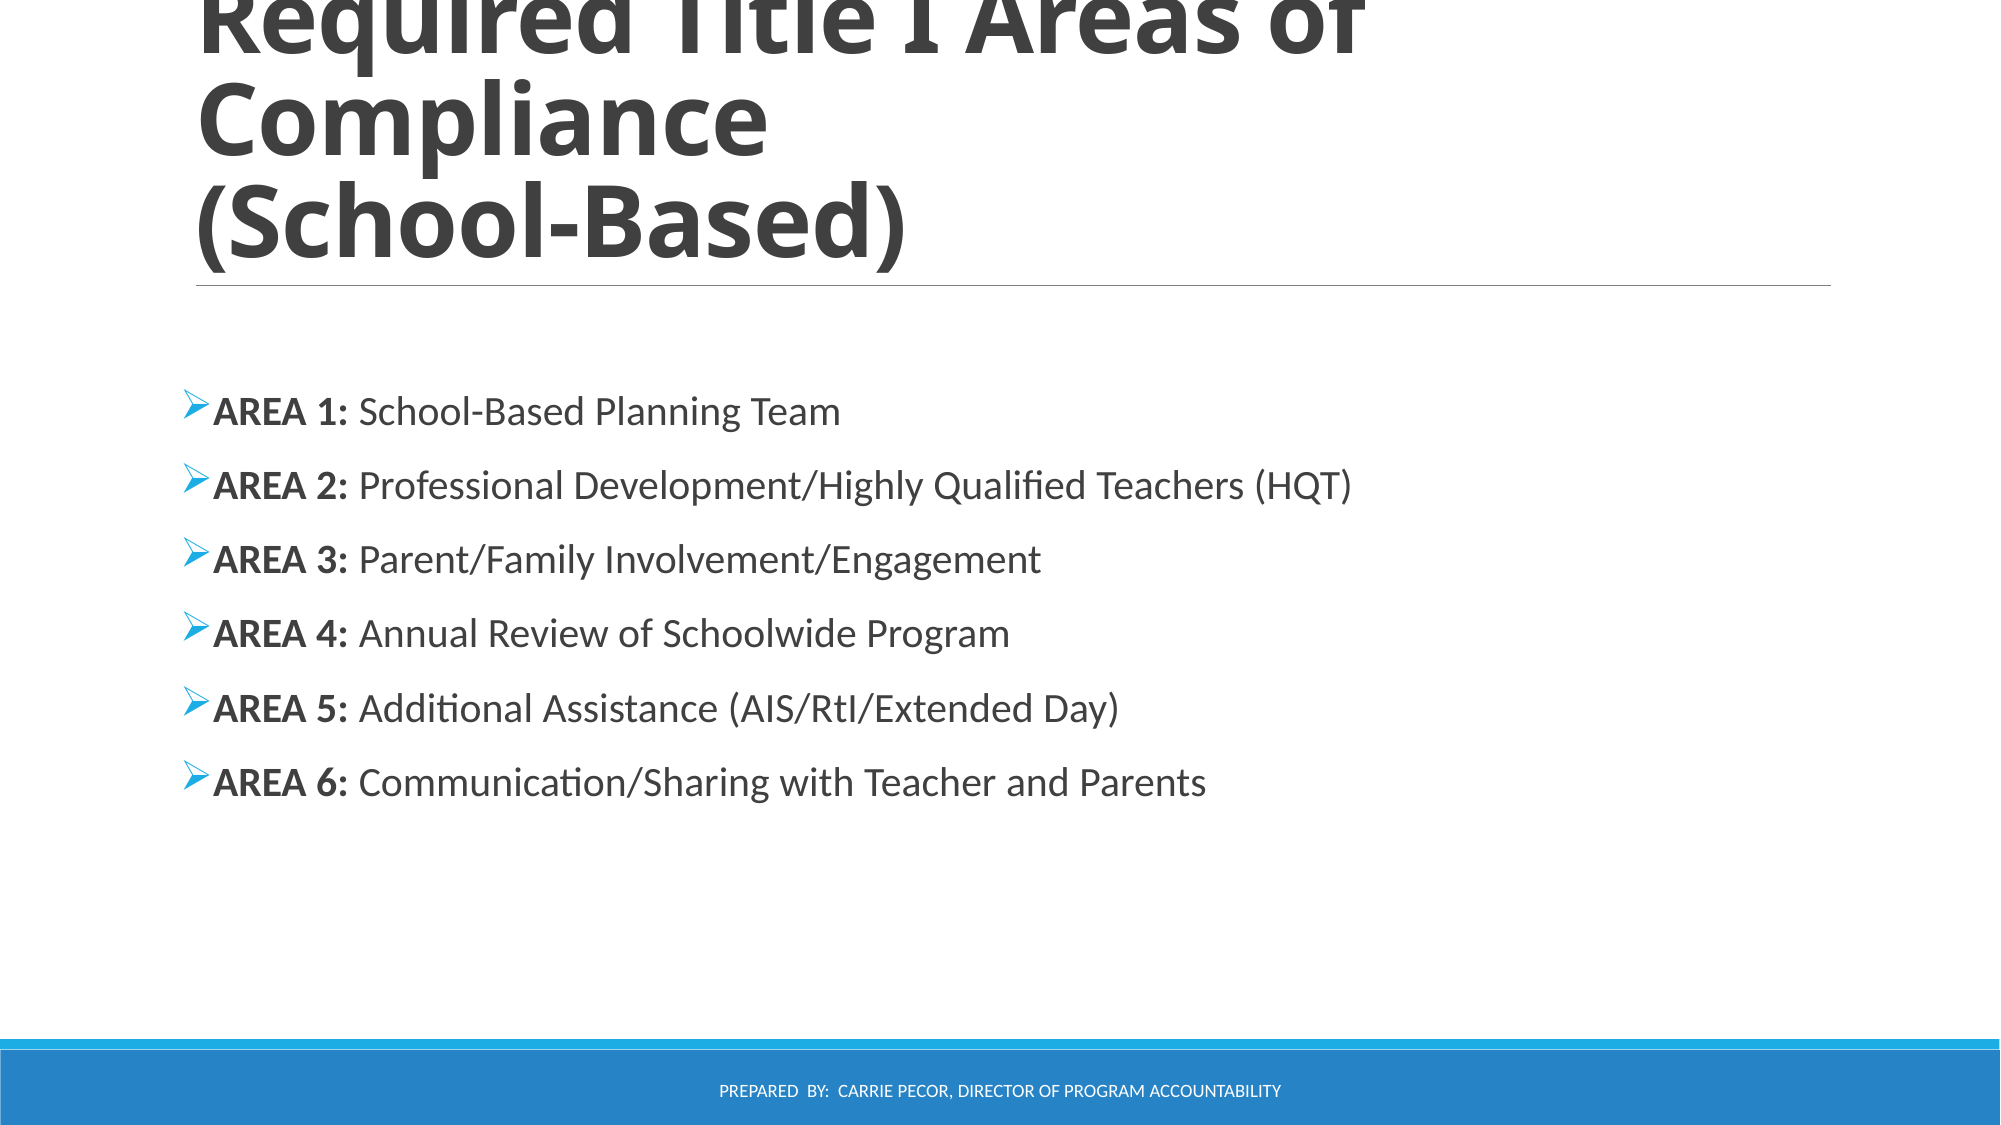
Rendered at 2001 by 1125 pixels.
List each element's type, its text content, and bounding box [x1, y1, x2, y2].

footer Prepared by: Carrie Pecor, Director of Program Accountability [604, 1059, 1396, 1120]
title Required Title I Areas of Compliance (School-Based) [180, 47, 1830, 285]
list AREA 1: School-Based Planning Team AREA 2: Professional Development/Highly Qualified Teachers (HQT) AREA 3: Parent/Family Involvement/Engagement AREA 4: Annual Review of Schoolwide Program AREA 5: Additional Assistance (AIS/RtI/Extended Day) AREA 6: Communication/Sharing with Teacher and Parents [180, 302, 1830, 963]
